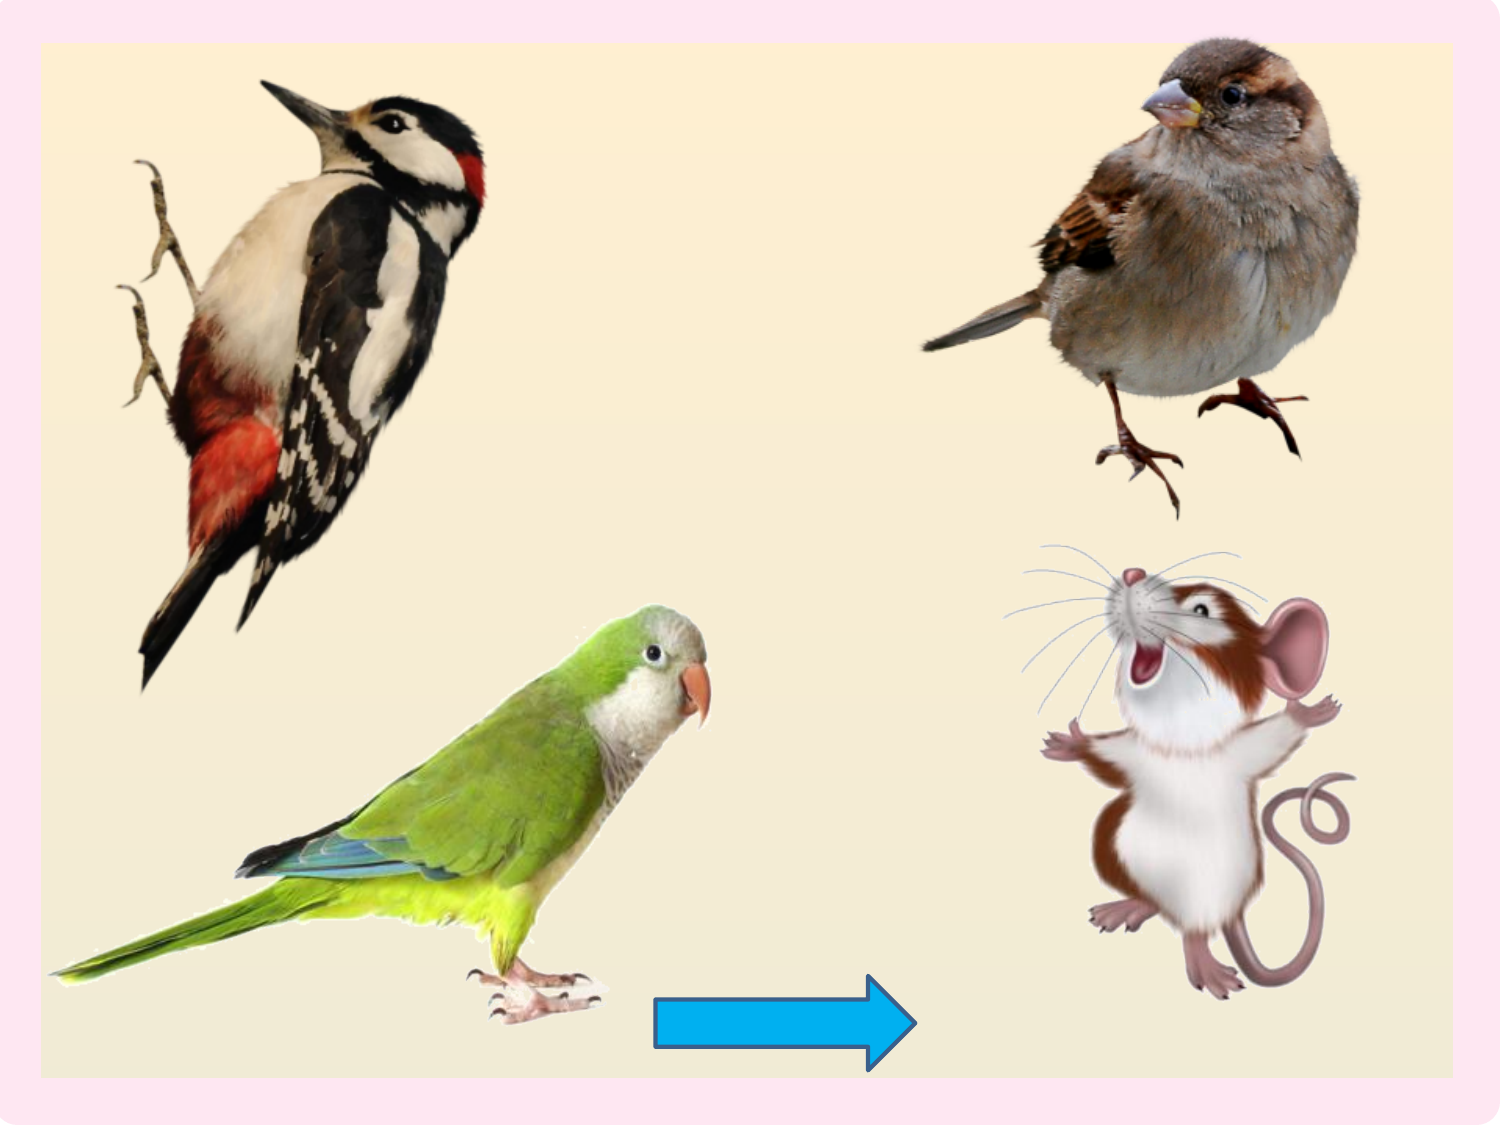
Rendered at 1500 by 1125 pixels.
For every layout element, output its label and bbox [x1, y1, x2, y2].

picture [903, 0, 1376, 1035]
picture [0, 77, 828, 1091]
text_box [832, 973, 918, 1073]
text_box [16, 17, 1478, 1103]
